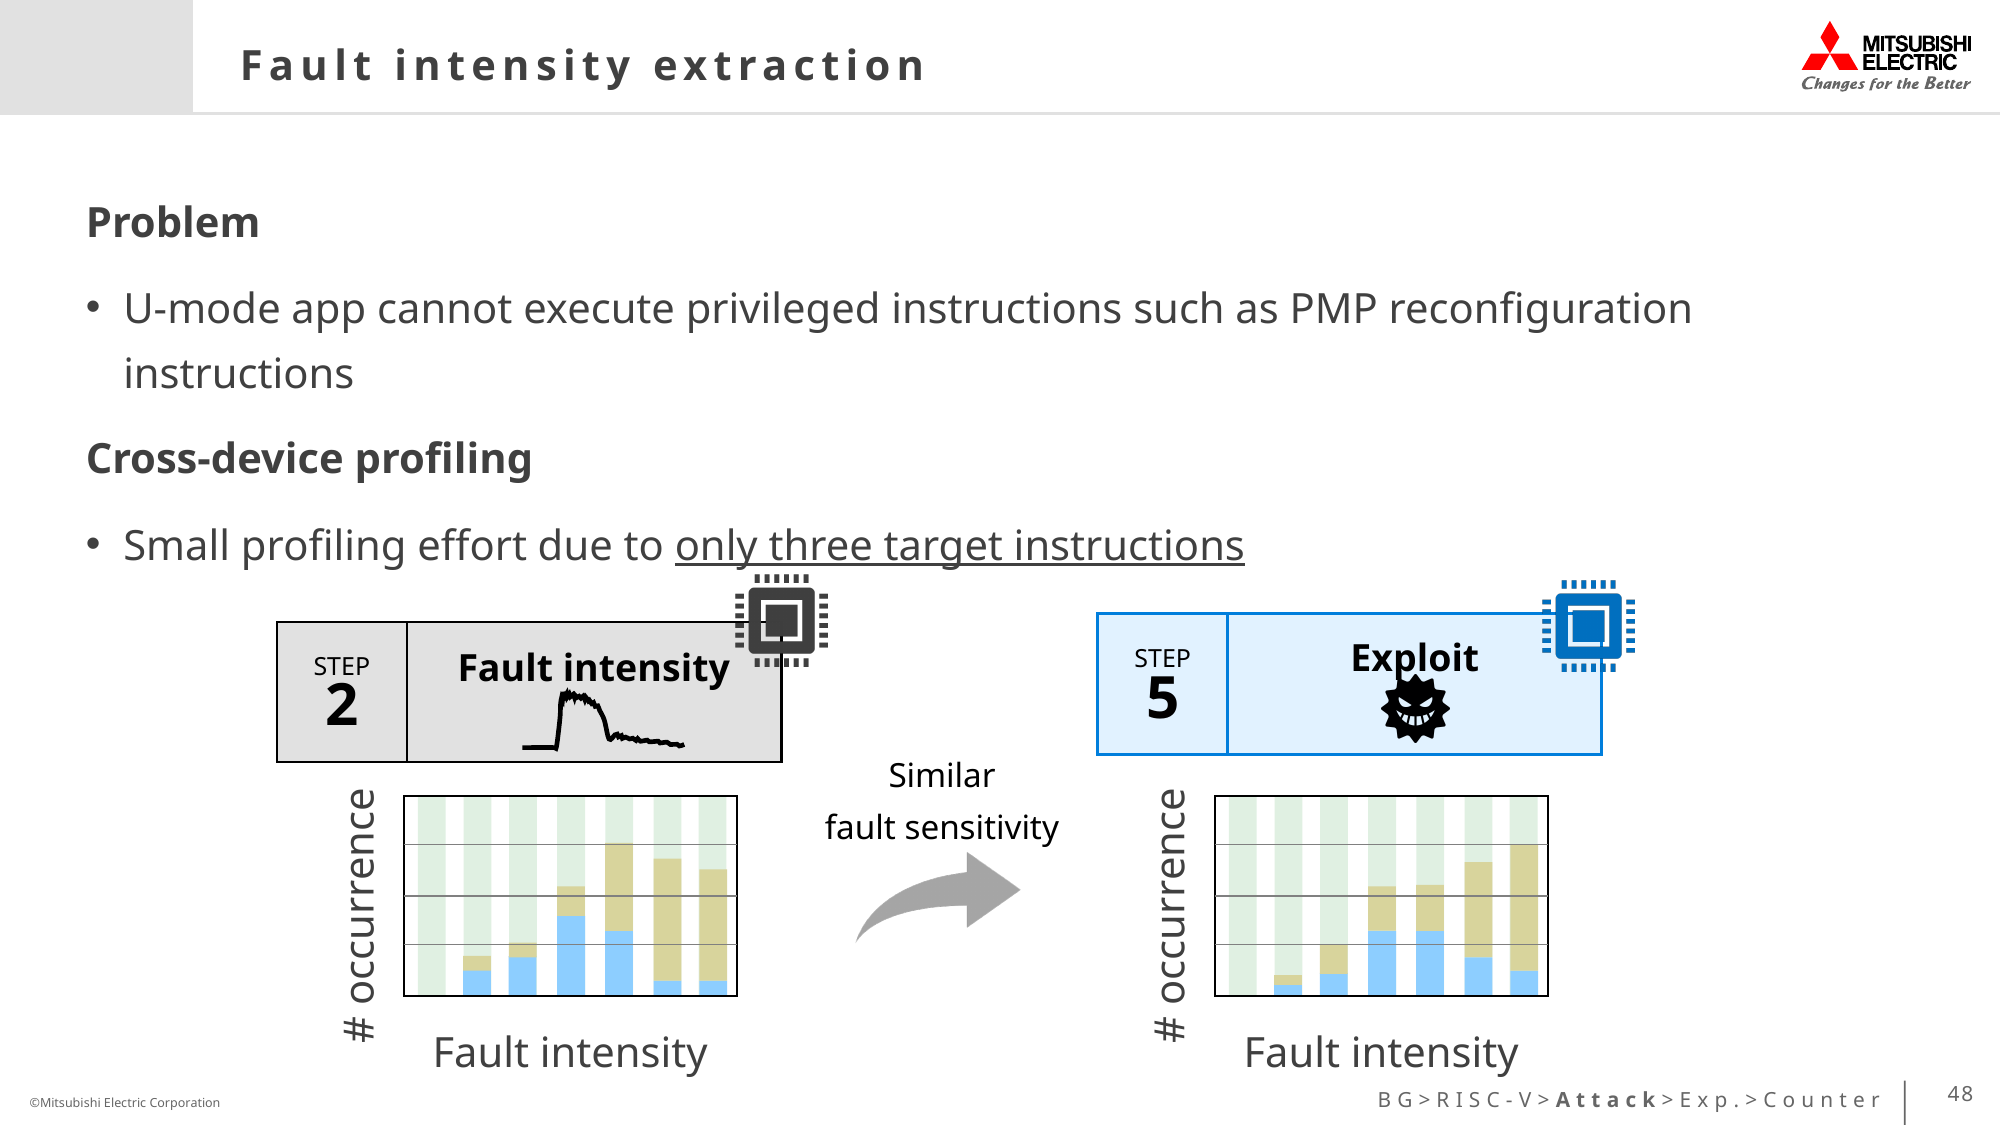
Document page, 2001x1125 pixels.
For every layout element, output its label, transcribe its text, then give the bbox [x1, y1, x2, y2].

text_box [1214, 796, 1548, 996]
title Fault intensity extraction [193, 0, 1770, 113]
picture [723, 562, 840, 679]
picture [1381, 674, 1450, 743]
picture [825, 791, 1038, 1005]
text_box Fault intensity [1193, 1003, 1569, 1073]
picture [1530, 568, 1647, 684]
list BG>RISC-V>Attack>Exp.>Counter [1181, 1073, 1880, 1117]
slide_number 48 [1905, 1073, 1973, 1117]
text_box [403, 796, 737, 996]
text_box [1097, 612, 1603, 755]
text_box # occurrence [1120, 771, 1201, 1061]
text_box # occurrence [309, 771, 390, 1061]
text_box Similar fault sensitivity [794, 734, 1090, 854]
list Problem U-mode app cannot execute privileged instructions such as PMP reconfiguration instructions Cross-device profiling Small profiling effort due to only three target instructions [70, 172, 1930, 589]
text_box Fault intensity [382, 1003, 758, 1084]
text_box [276, 622, 782, 762]
